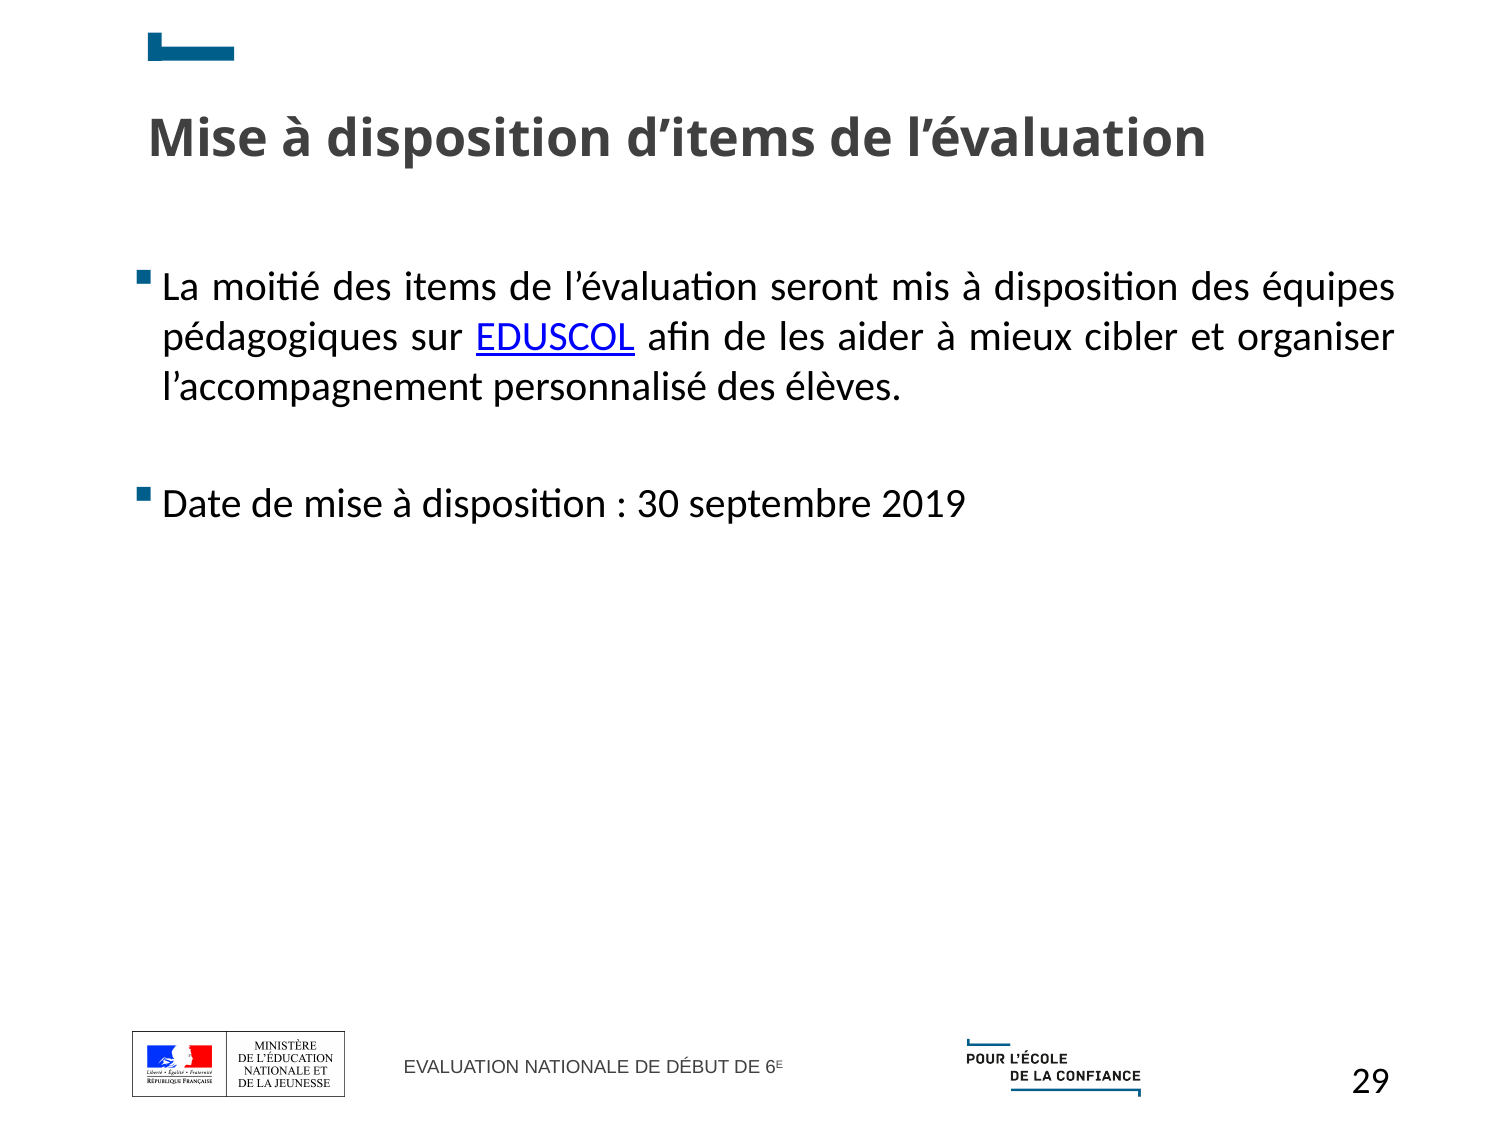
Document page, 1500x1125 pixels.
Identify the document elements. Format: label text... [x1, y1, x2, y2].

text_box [147, 32, 235, 62]
slide_number 29 [1336, 1048, 1411, 1109]
title Mise à disposition d’items de l’évaluation [132, 29, 1425, 242]
list La moitié des items de l’évaluation seront mis à disposition des équipes pédagogiques sur EDUSCOL afin de les aider à mieux cibler et organiser l’accompagnement personnalisé des élèves. Date de mise à disposition : 30 septembre 2019 [117, 197, 1411, 952]
picture [953, 1025, 1154, 1109]
picture [132, 1031, 345, 1097]
